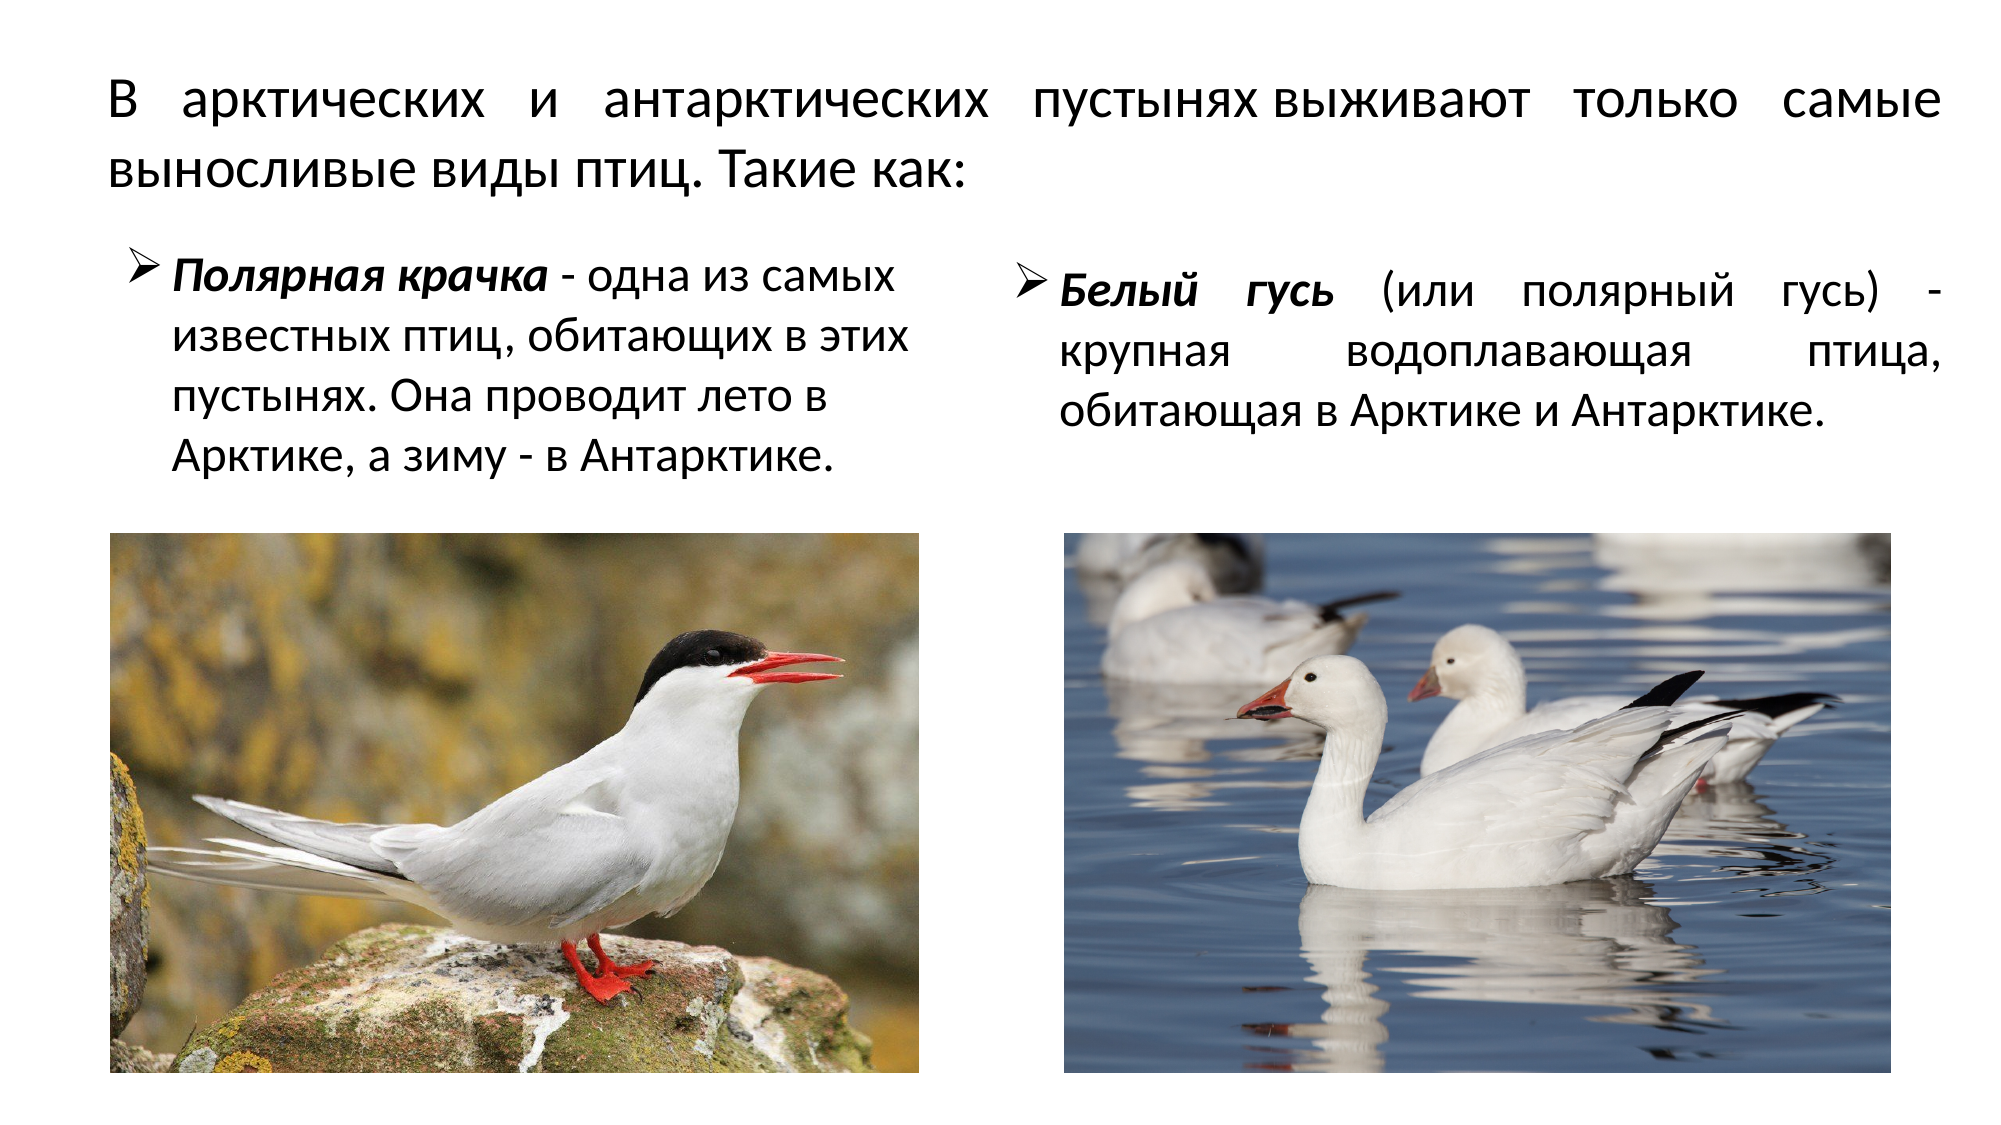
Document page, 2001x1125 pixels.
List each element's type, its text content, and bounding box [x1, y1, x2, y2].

text_box В арктических и антарктических пустынях выживают только самые выносливые виды птиц. Такие как: [92, 51, 1958, 207]
text_box Белый гусь (или полярный гусь) - крупная водоплавающая птица, обитающая в Арктике и Антарктике. [997, 249, 1958, 445]
picture [1064, 533, 1891, 1074]
text_box Полярная крачка - одна из самых известных птиц, обитающих в этих пустынях. Она проводит лето в Арктике, а зиму - в Антарктике. [109, 234, 998, 489]
picture [109, 533, 919, 1074]
